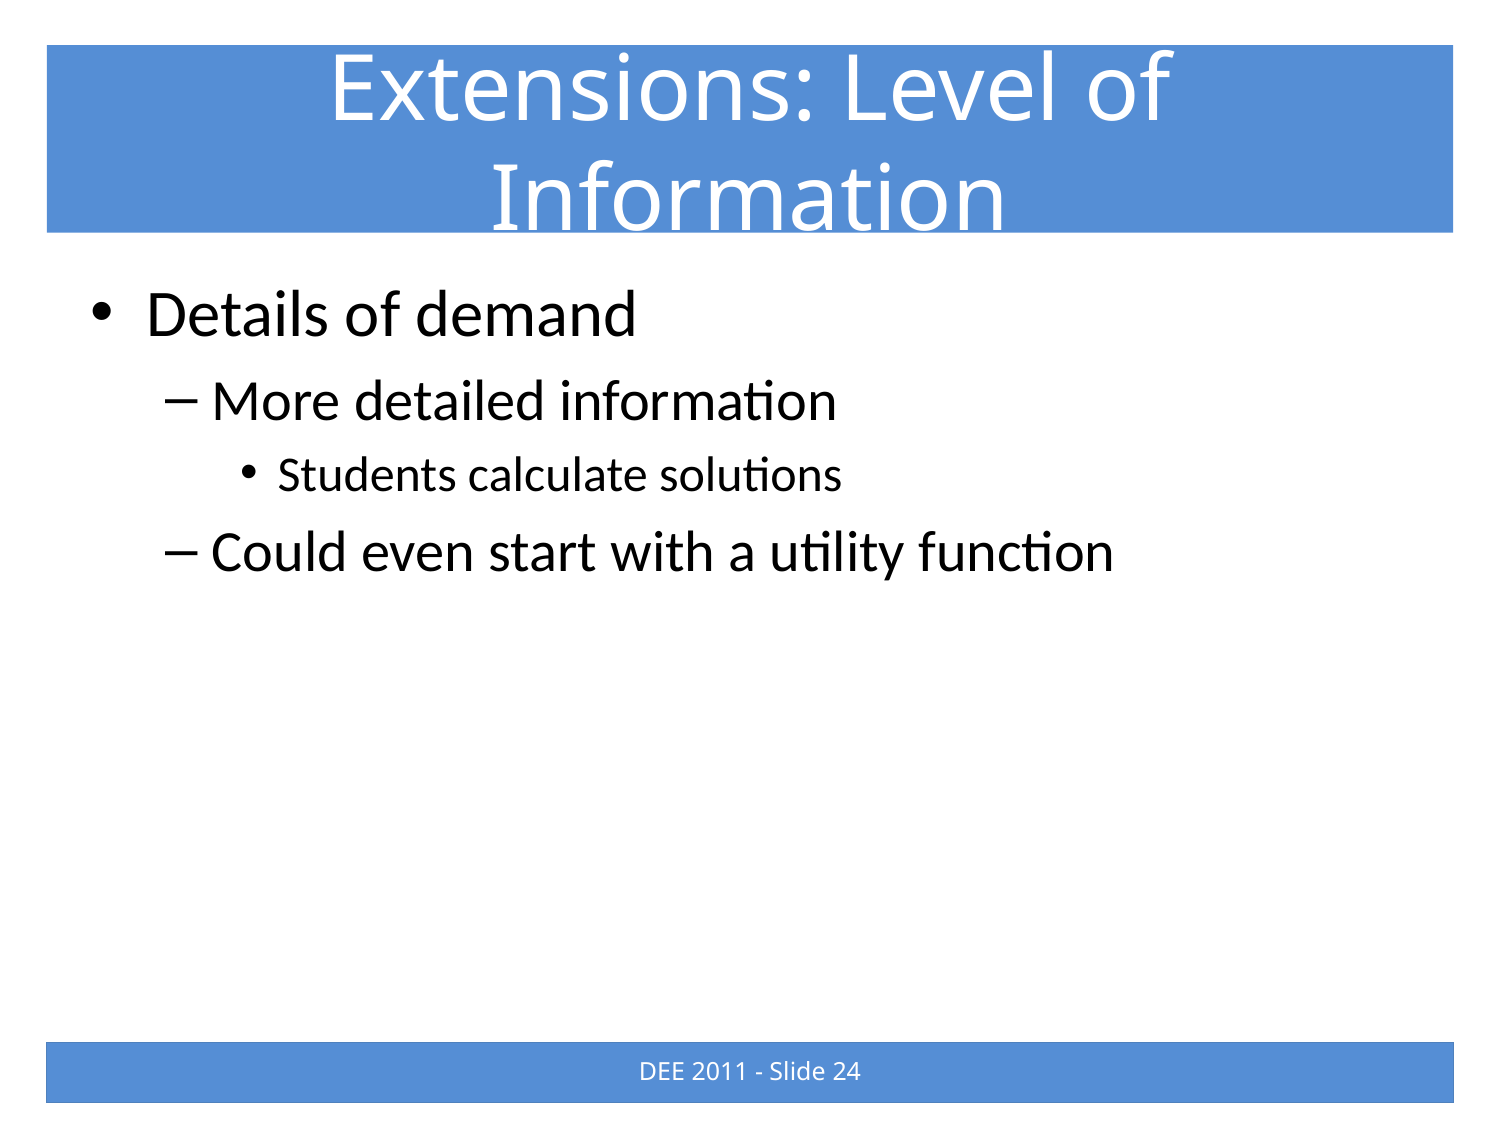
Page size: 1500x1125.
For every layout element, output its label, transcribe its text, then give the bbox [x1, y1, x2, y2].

footer DEE 2011 - Slide 24 [46, 1042, 1454, 1103]
title Extensions: Level of Information [46, 45, 1454, 233]
list Details of demand More detailed information Students calculate solutions Could even start with a utility function [75, 262, 1425, 1005]
